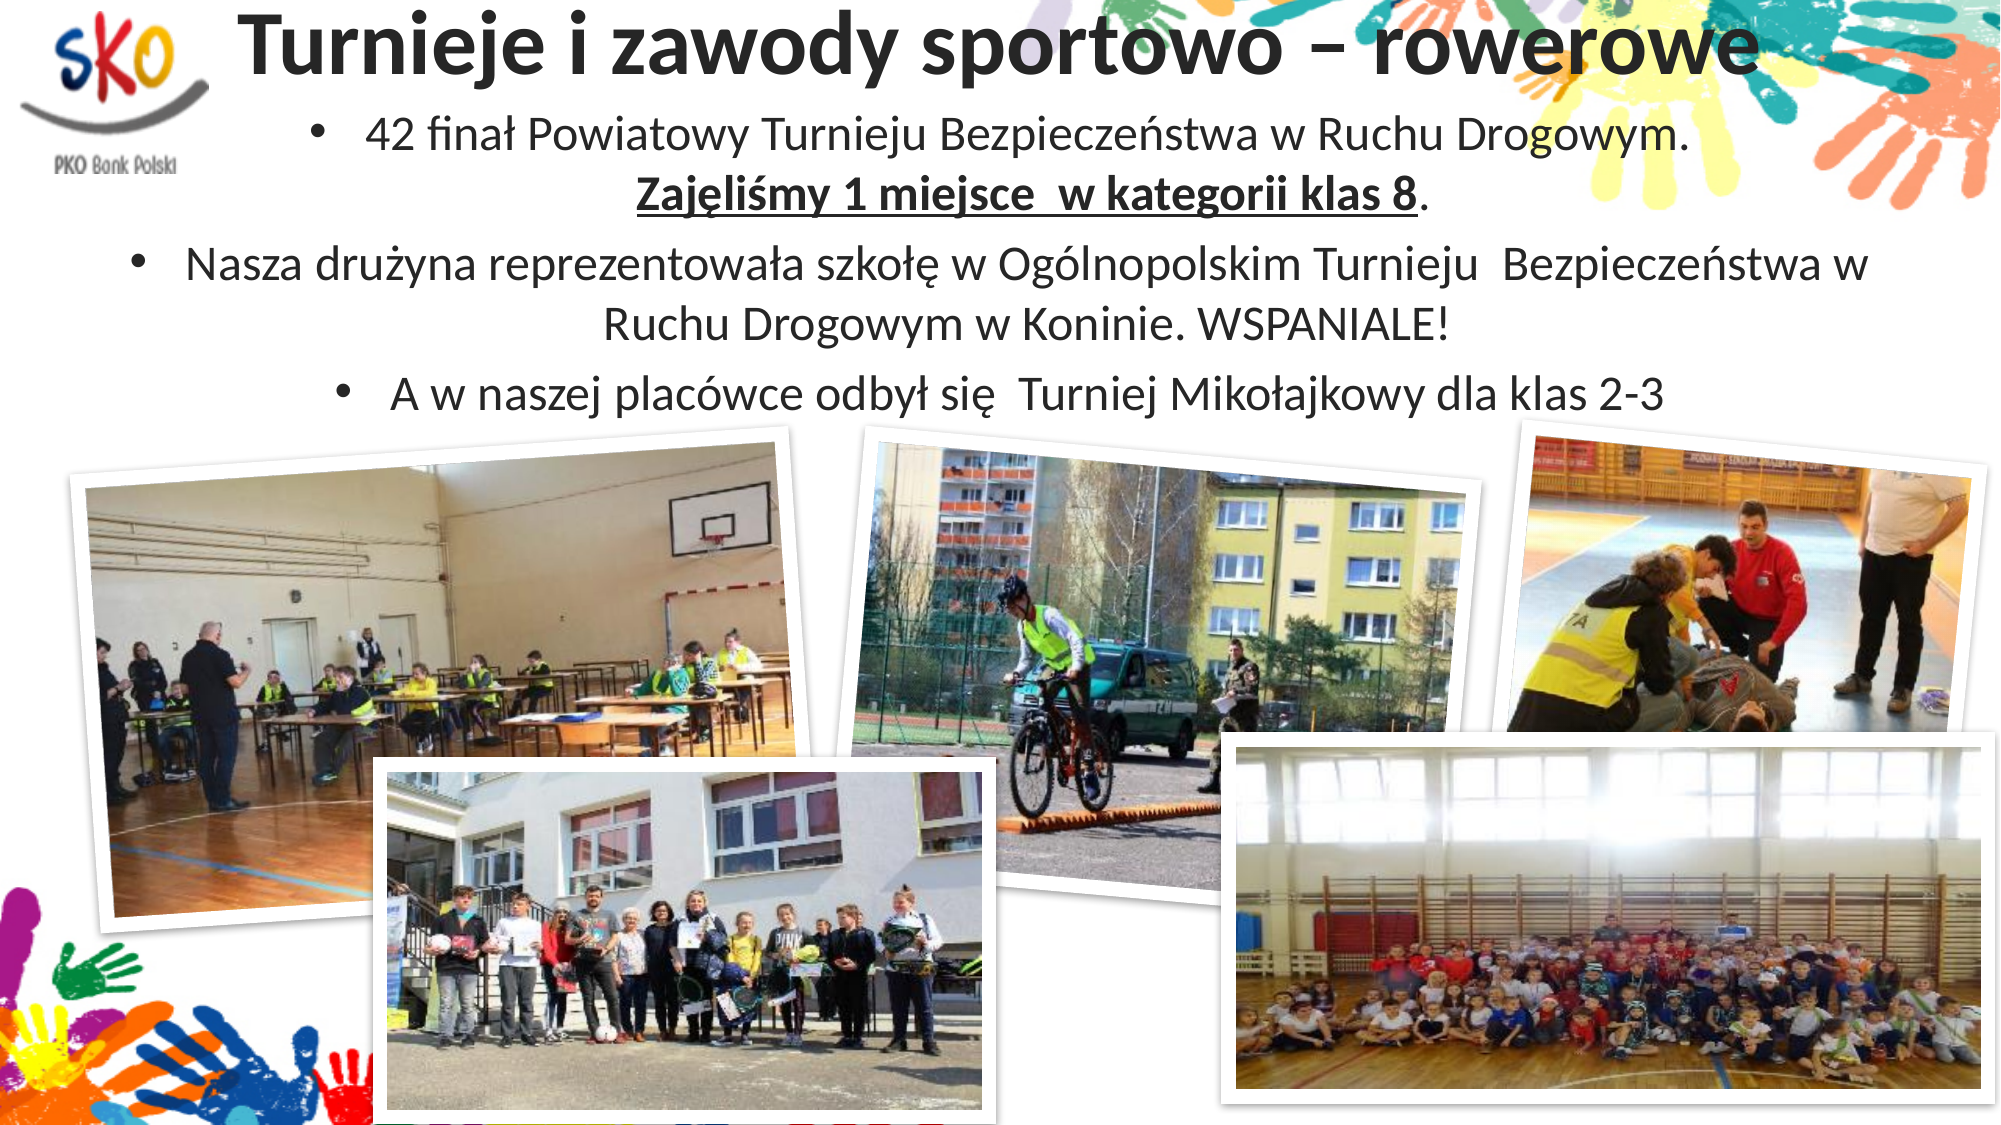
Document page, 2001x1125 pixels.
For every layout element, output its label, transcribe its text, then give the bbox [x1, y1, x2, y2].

list 42 finał Powiatowy Turnieju Bezpieczeństwa w Ruchu Drogowym. Zajęliśmy 1 miejsce w kategorii klas 8. Nasza drużyna reprezentowała szkołę w Ogólnopolskim Turnieju Bezpieczeństwa w Ruchu Drogowym w Koninie. WSPANIALE! A w naszej placówce odbył się Turniej Mikołajkowy dla klas 2-3 [99, 93, 1900, 754]
picture [0, 0, 2001, 1125]
title Turnieje i zawody sportowo – rowerowe [214, 45, 1900, 93]
